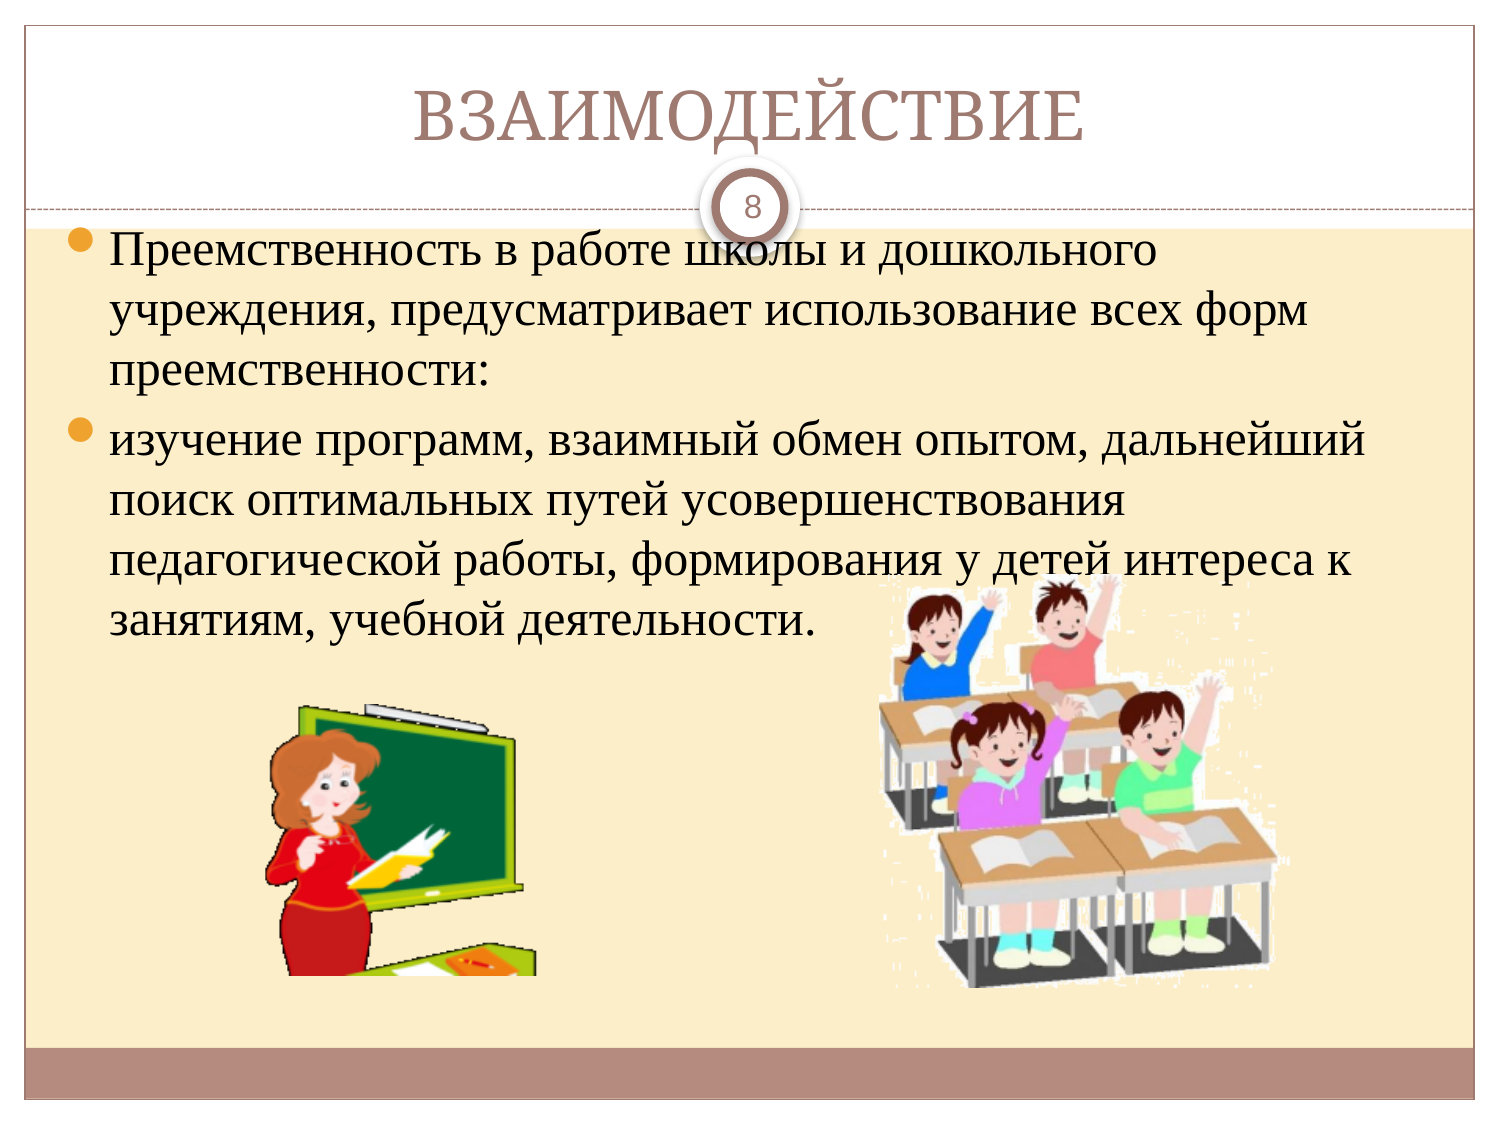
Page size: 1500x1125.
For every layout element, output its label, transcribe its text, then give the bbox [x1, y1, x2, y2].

picture [253, 703, 538, 977]
list Преемственность в работе школы и дошкольного учреждения, предусматривает использование всех форм преемственности: изучение программ, взаимный обмен опытом, дальнейший поиск оптимальных путей усовершенствования педагогической работы, формирования у детей интереса к занятиям, учебной деятельности. [49, 207, 1445, 1001]
picture [879, 574, 1390, 989]
slide_number 8 [715, 168, 791, 241]
title ВЗАИМОДЕЙСТВИЕ [49, 37, 1450, 163]
